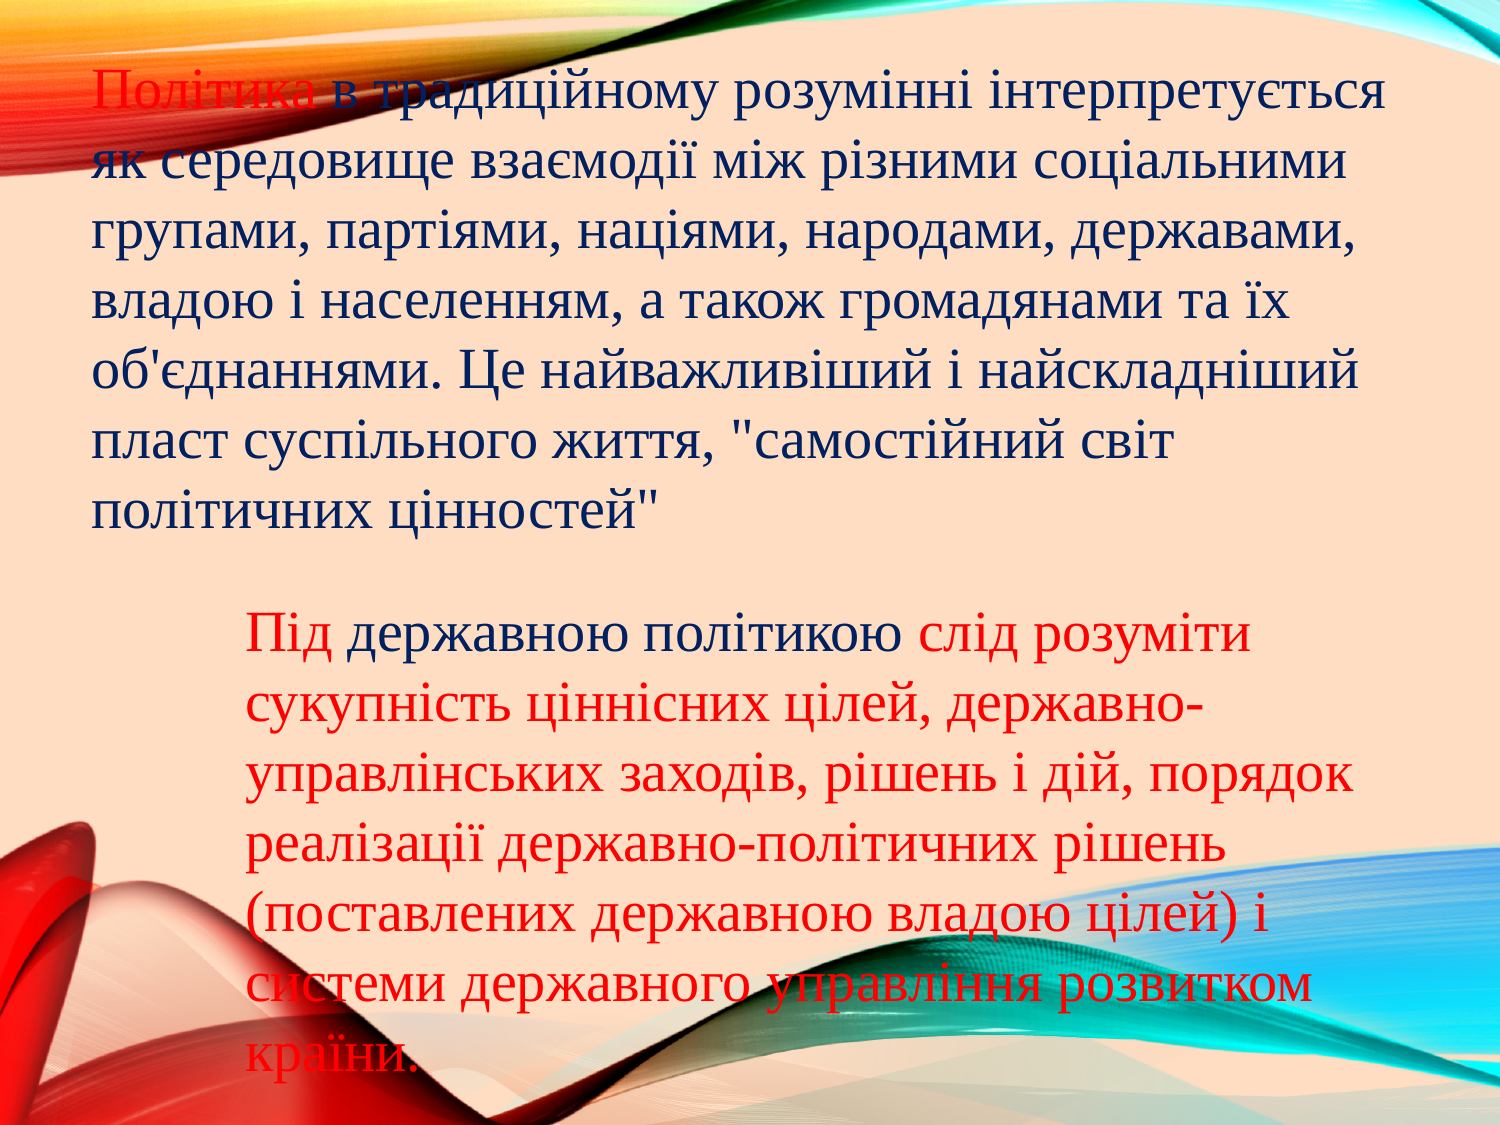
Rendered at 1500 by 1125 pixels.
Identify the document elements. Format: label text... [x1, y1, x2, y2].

picture [0, 819, 1500, 1125]
text_box Під державною політикою слід розуміти сукупність ціннісних цілей, державно-управлінських заходів, рішень і дій, порядок реалізації державно-політичних рішень (поставлених державною владою цілей) і системи державного управління розвитком країни. [230, 586, 1468, 1091]
picture [0, 0, 1500, 178]
text_box Політика в традиційному розумінні інтерпретується як середовище взаємодії між різними соціальними групами, партіями, націями, народами, державами, владою і населенням, а також громадянами та їх об'єднаннями. Це найважливіший і найскладніший пласт суспільного життя, "самостійний світ політичних цінностей" [76, 42, 1468, 548]
